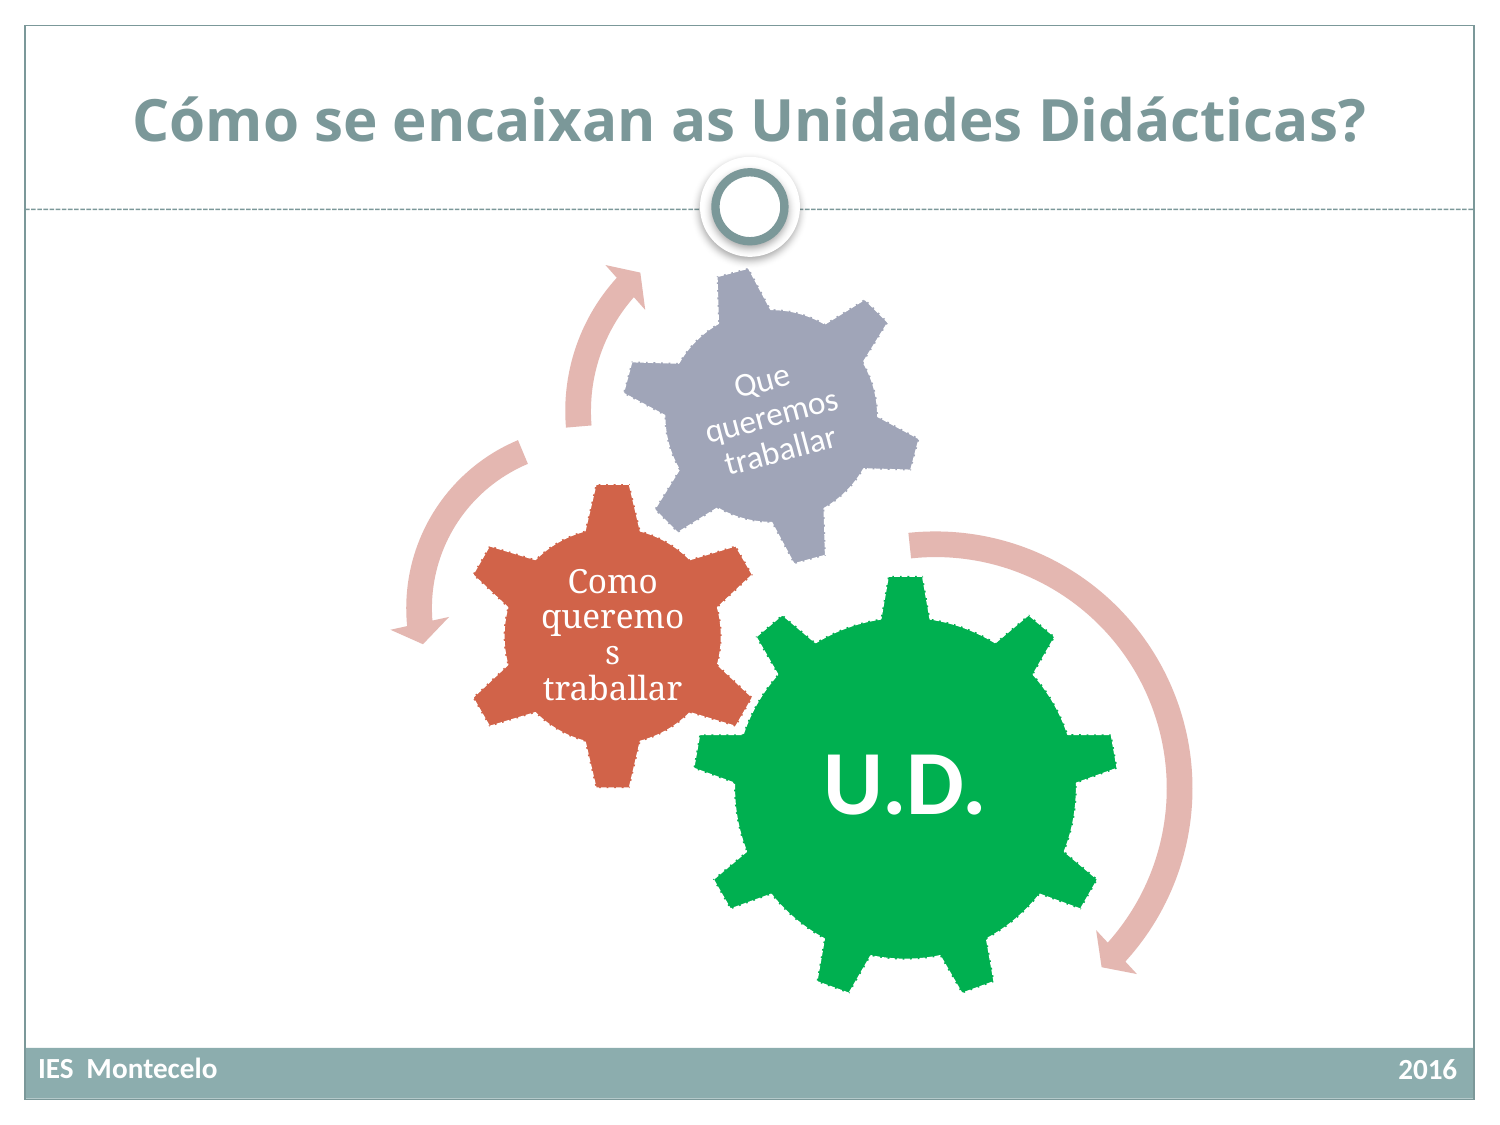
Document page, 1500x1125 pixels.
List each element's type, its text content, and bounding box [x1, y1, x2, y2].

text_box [198, 228, 1266, 1009]
slide_number 2016 [972, 1042, 1473, 1103]
title Cómo se encaixan as Unidades Didácticas? [49, 37, 1450, 162]
footer IES Montecelo [23, 1041, 611, 1102]
